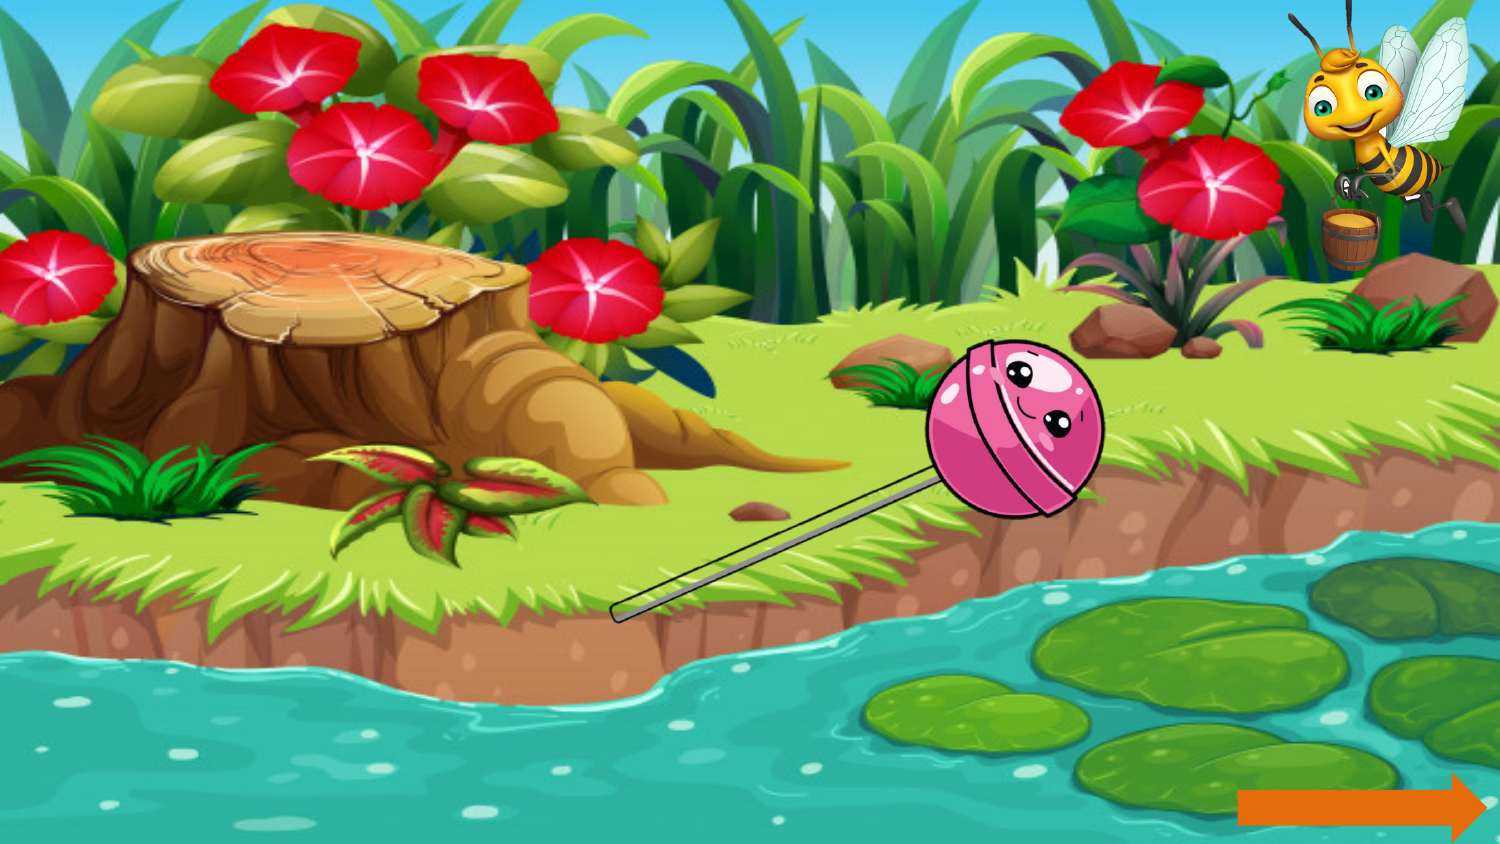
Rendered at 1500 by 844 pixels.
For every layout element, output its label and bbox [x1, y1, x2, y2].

picture [0, 0, 1500, 844]
text_box [1235, 769, 1490, 844]
